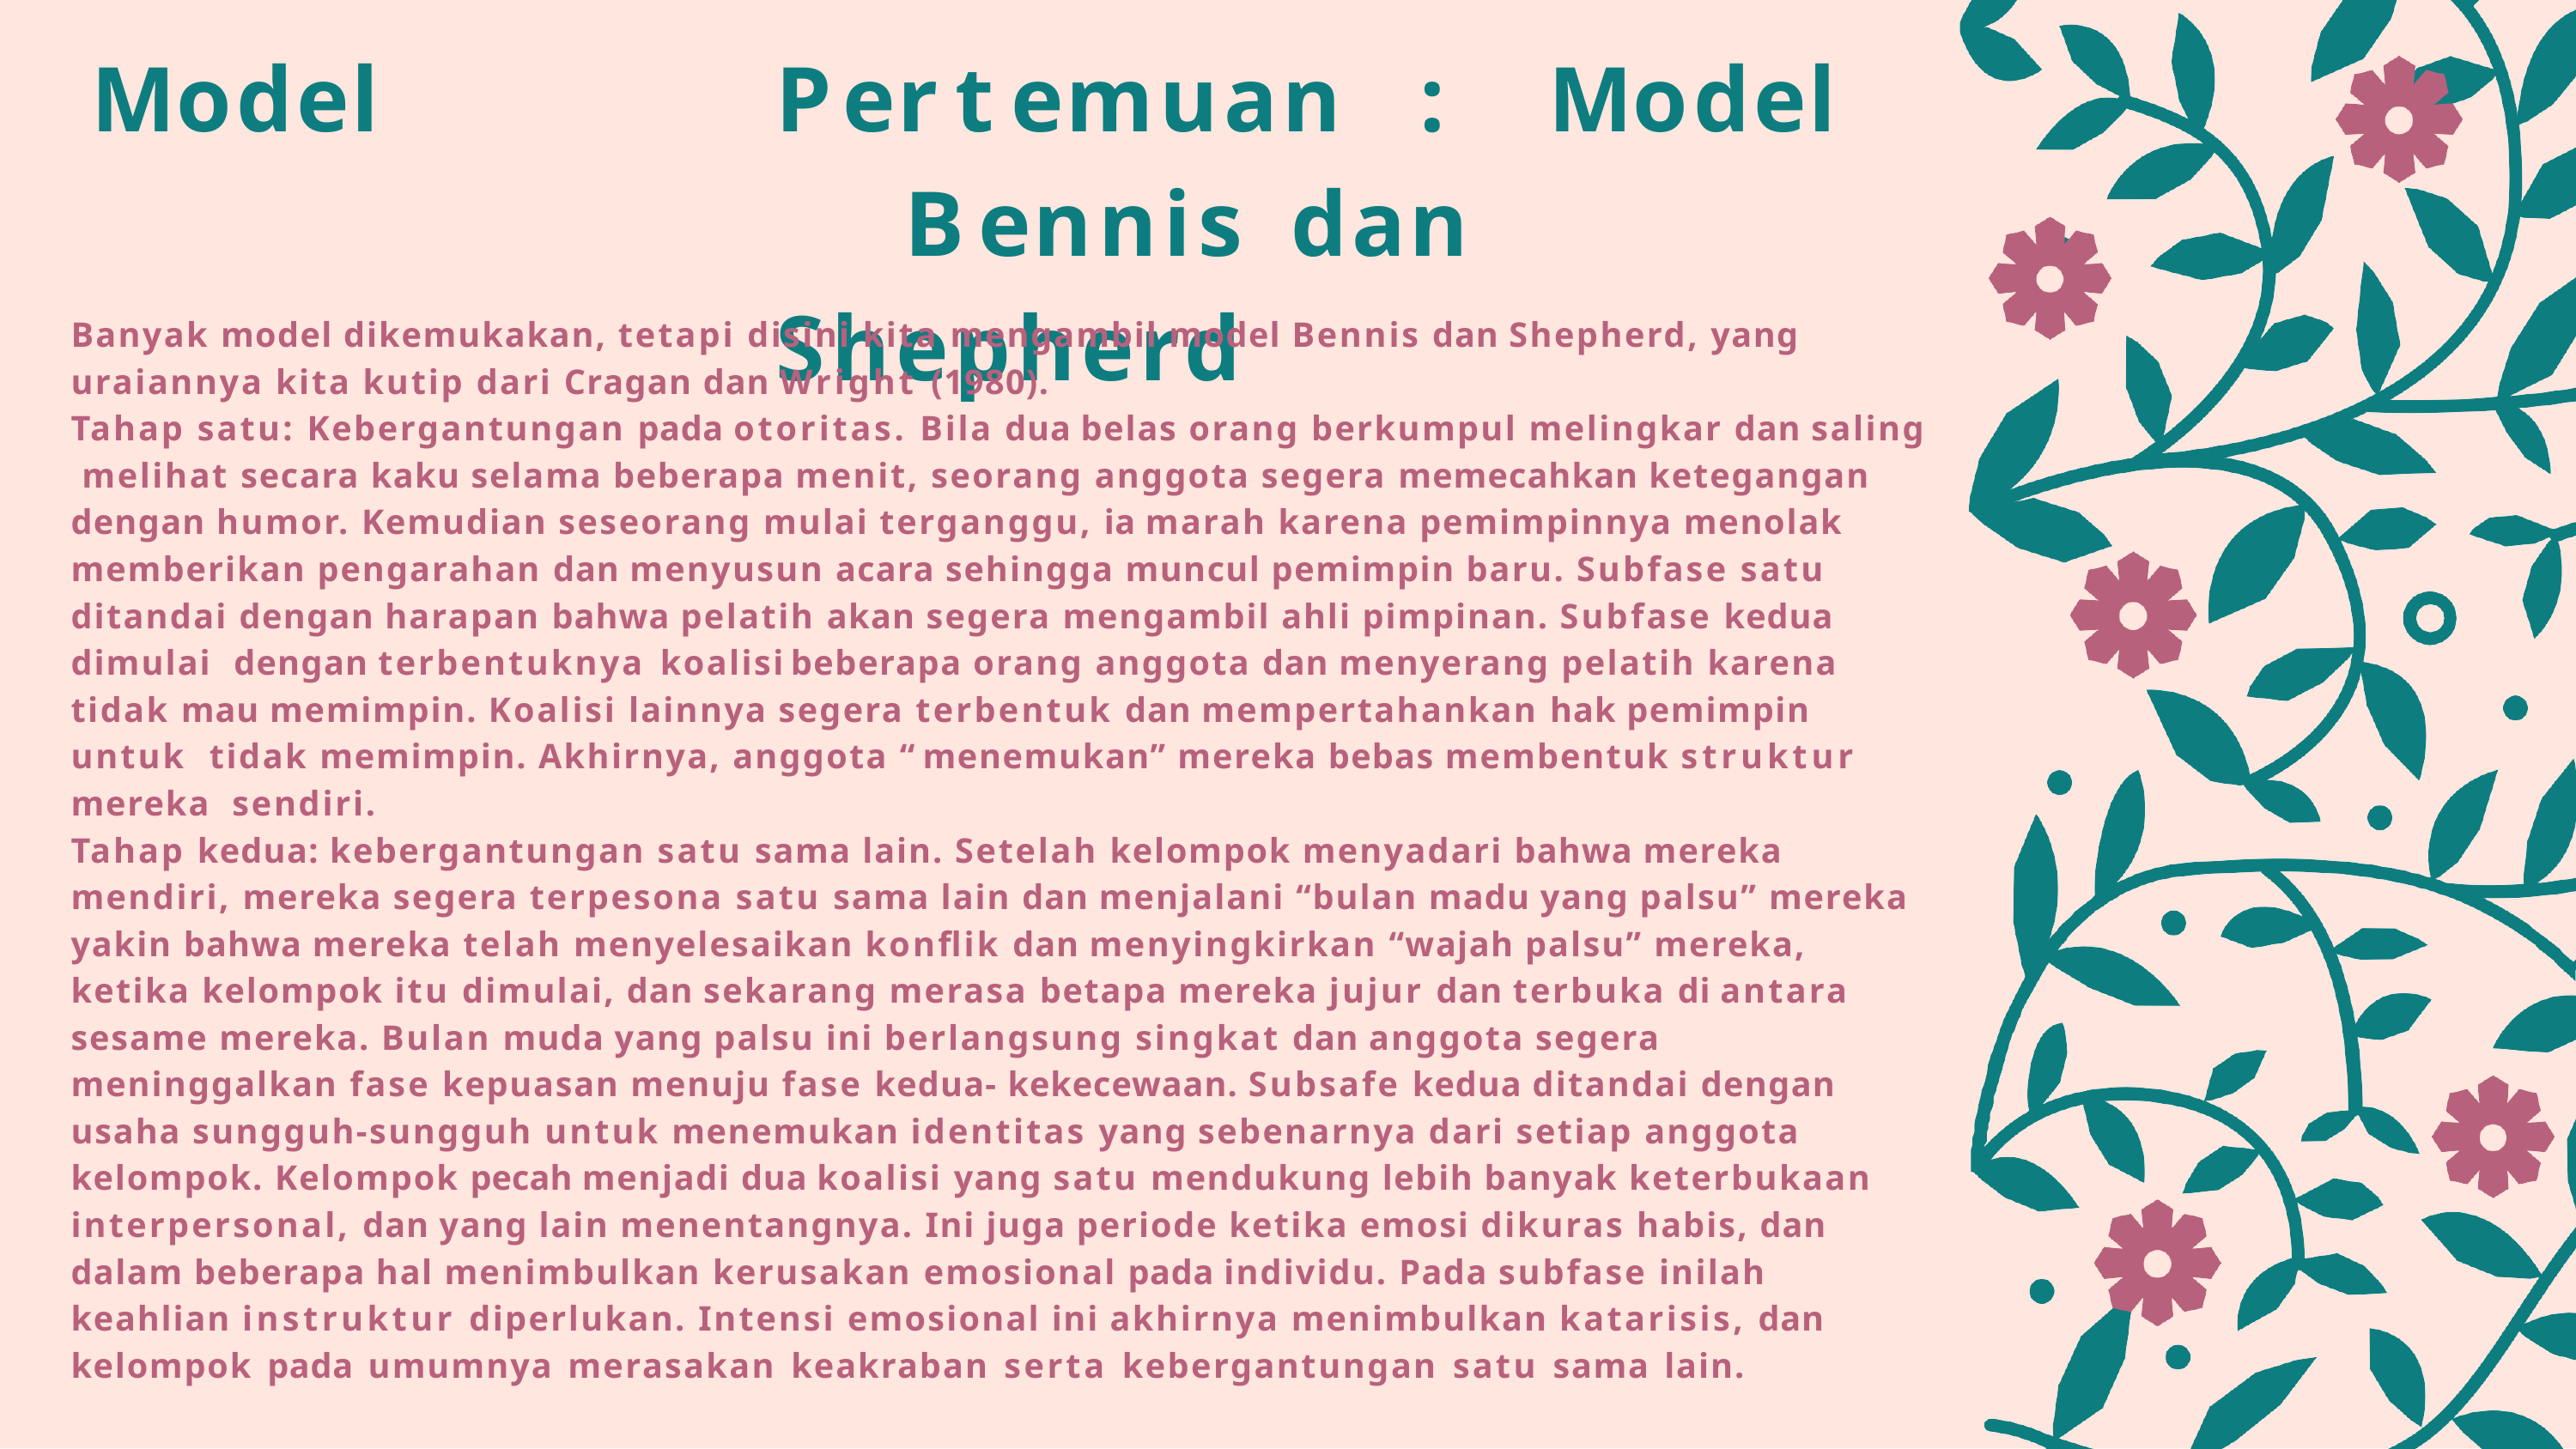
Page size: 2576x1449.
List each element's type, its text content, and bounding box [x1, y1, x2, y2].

text_box Banyak model dikemukakan, tetapi disini kita mengambil model Bennis dan Shepherd, yang uraiannya kita kutip dari Cragan dan Wright (1980). Tahap satu: Kebergantungan pada otoritas. Bila dua belas orang berkumpul melingkar dan saling melihat secara kaku selama beberapa menit, seorang anggota segera memecahkan ketegangan dengan humor. Kemudian seseorang mulai terganggu, ia marah karena pemimpinnya menolak memberikan pengarahan dan menyusun acara sehingga muncul pemimpin baru. Subfase satu ditandai dengan harapan bahwa pelatih akan segera mengambil ahli pimpinan. Subfase kedua dimulai dengan terbentuknya koalisi beberapa orang anggota dan menyerang pelatih karena tidak mau memimpin. Koalisi lainnya segera terbentuk dan mempertahankan hak pemimpin untuk tidak memimpin. Akhirnya, anggota “ menemukan” mereka bebas membentuk struktur mereka sendiri. Tahap kedua: kebergantungan satu sama lain. Setelah kelompok menyadari bahwa mereka mendiri, mereka segera terpesona satu sama lain dan menjalani “bulan madu yang palsu” mereka yakin bahwa mereka telah menyelesaikan konflik dan menyingkirkan “wajah palsu” mereka, ketika kelompok itu dimulai, dan sekarang merasa betapa mereka jujur dan terbuka di antara sesame mereka. Bulan muda yang palsu ini berlangsung singkat dan anggota segera meninggalkan fase kepuasan menuju fase kedua- kekecewaan. Subsafe kedua ditandai dengan usaha sungguh-sungguh untuk menemukan identitas yang sebenarnya dari setiap anggota kelompok. Kelompok pecah menjadi dua koalisi yang satu mendukung lebih banyak keterbukaan interpersonal, dan yang lain menentangnya. Ini juga periode ketika emosi dikuras habis, dan dalam beberapa hal menimbulkan kerusakan emosional pada individu. Pada subfase inilah keahlian instruktur diperlukan. Intensi emosional ini akhirnya menimbulkan katarisis, dan kelompok pada umumnya merasakan keakraban serta kebergantungan satu sama lain. [69, 305, 1940, 1385]
text_box [1959, 0, 2576, 1449]
title Model Pertemuan : Model Bennis dan Shepherd [89, 23, 1925, 305]
